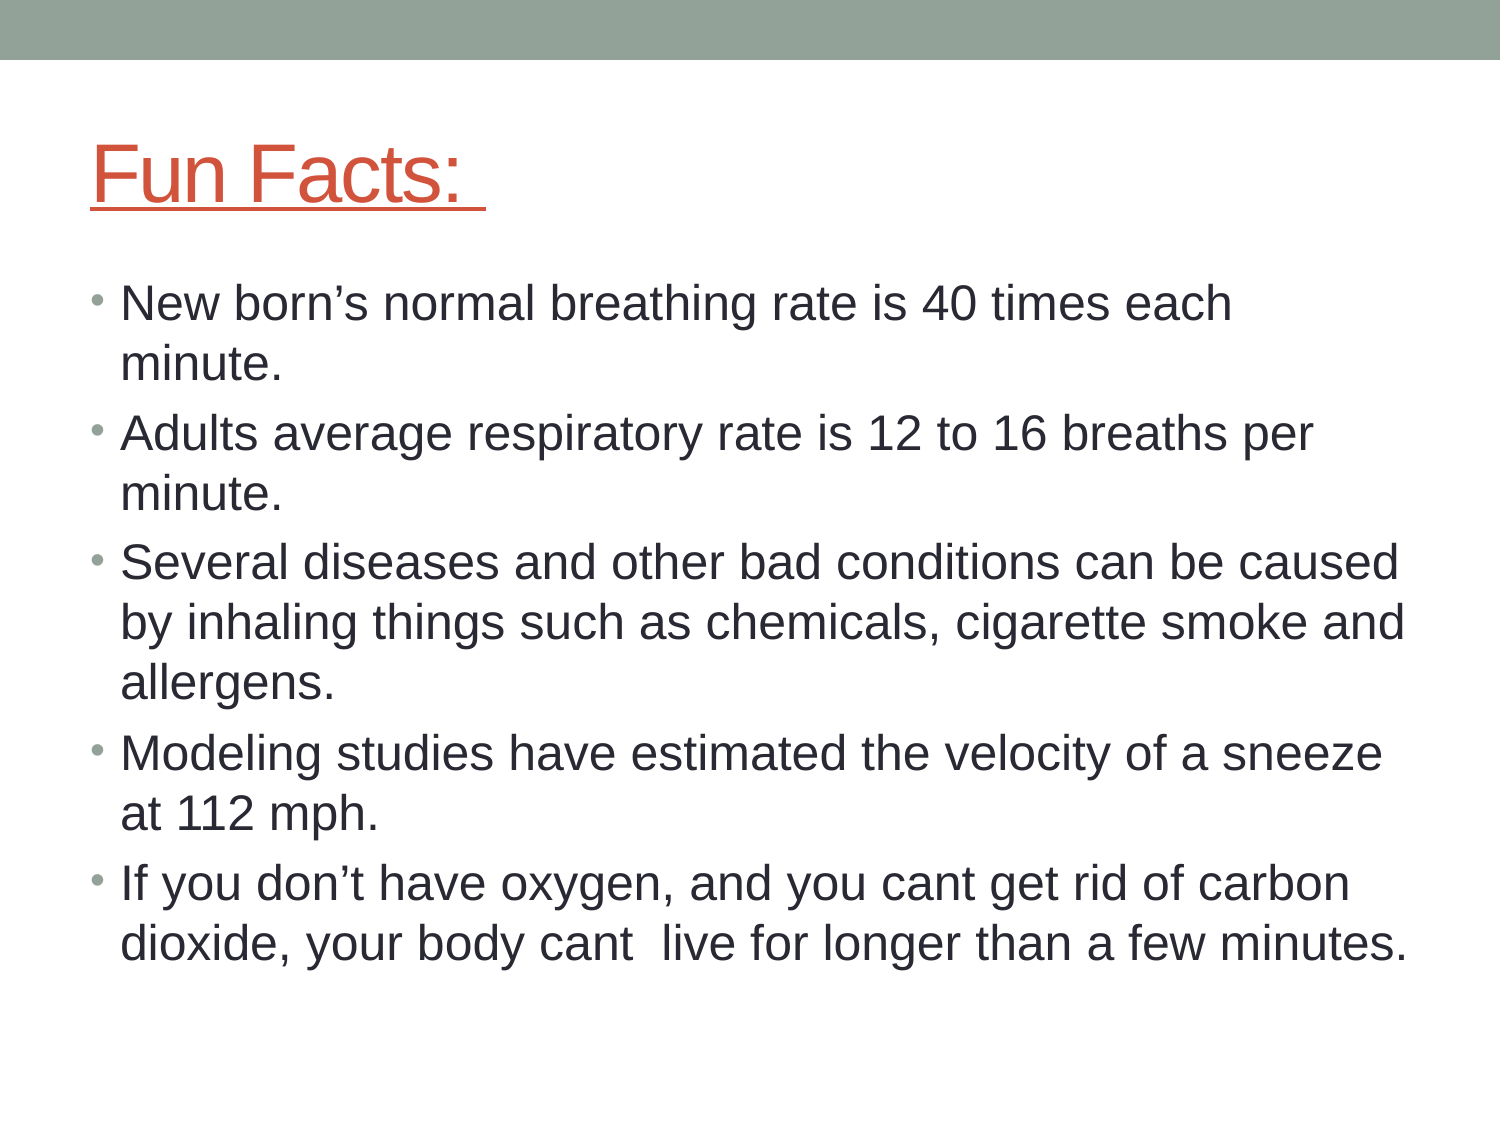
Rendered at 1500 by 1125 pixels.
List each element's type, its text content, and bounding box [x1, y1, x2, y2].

list New born’s normal breathing rate is 40 times each minute. Adults average respiratory rate is 12 to 16 breaths per minute. Several diseases and other bad conditions can be caused by inhaling things such as chemicals, cigarette smoke and allergens. Modeling studies have estimated the velocity of a sneeze at 112 mph. If you don’t have oxygen, and you cant get rid of carbon dioxide, your body cant live for longer than a few minutes. [75, 262, 1425, 1063]
title Fun Facts: [75, 87, 1425, 250]
